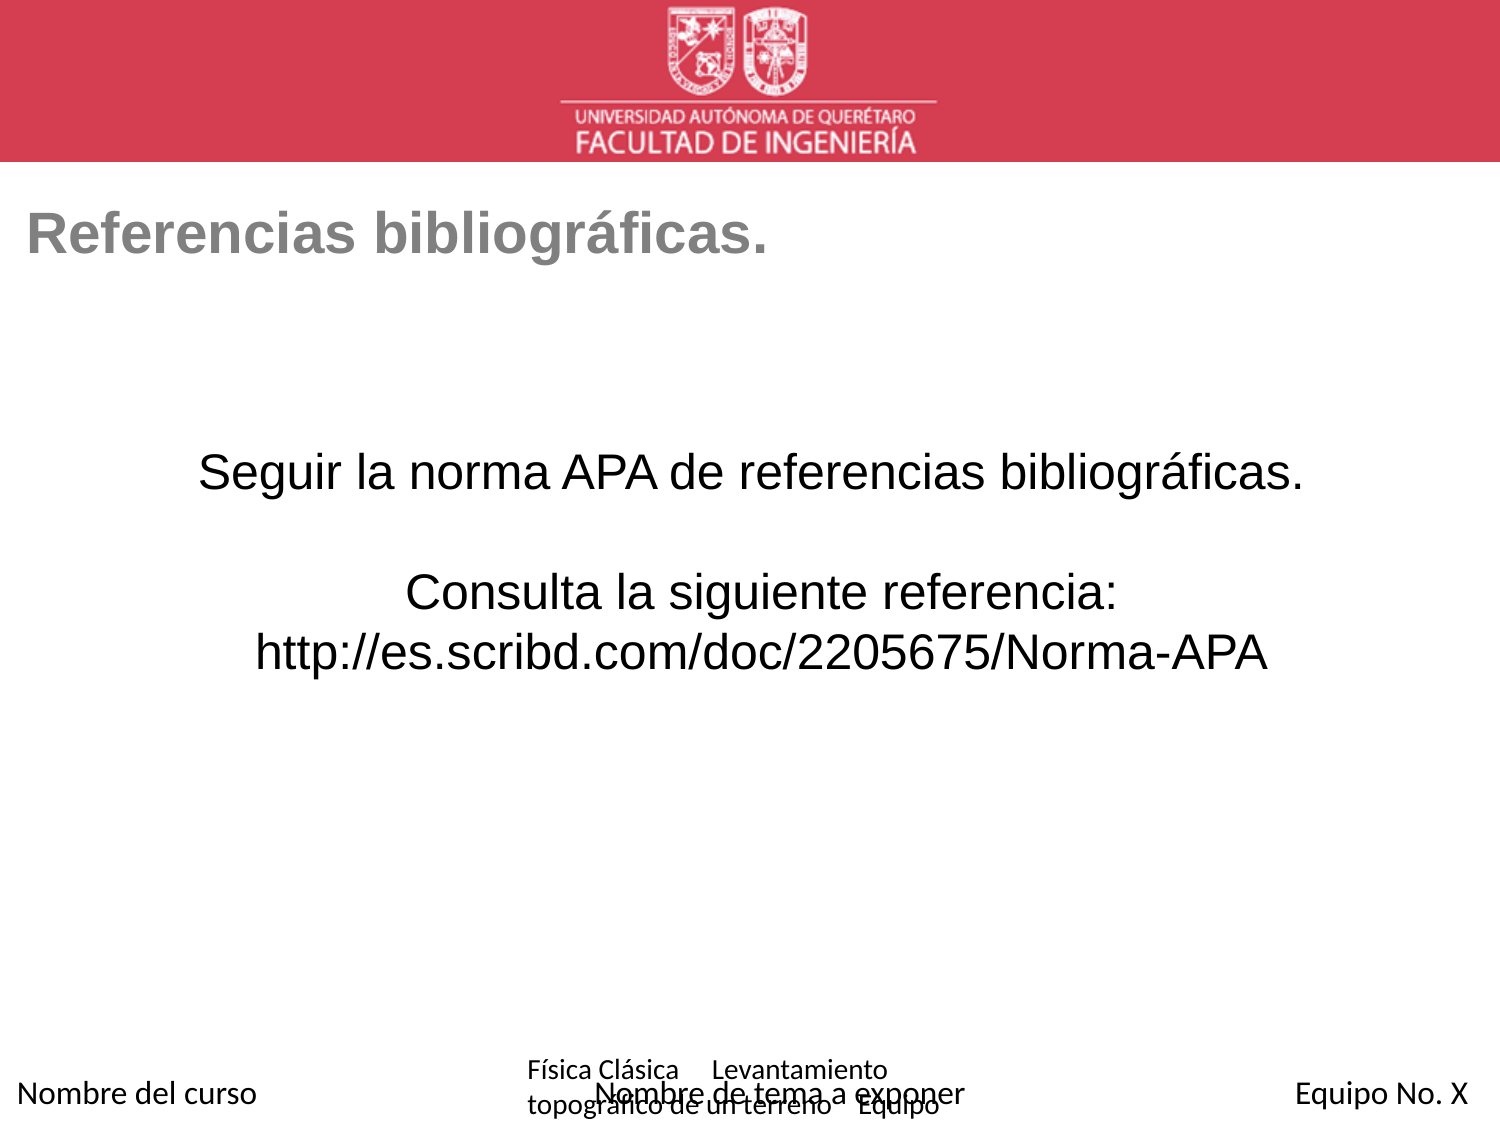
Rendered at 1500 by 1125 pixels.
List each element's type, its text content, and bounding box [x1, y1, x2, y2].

text_box Referencias bibliográficas. [11, 187, 798, 273]
text_box Seguir la norma APA de referencias bibliográficas. Consulta la siguiente referencia: http://es.scribd.com/doc/2205675/Norma-APA [183, 432, 1341, 688]
picture [0, 0, 1500, 162]
footer Física Clásica Levantamiento topográfico de un terreno Equipo No. 5 [512, 1042, 988, 1103]
